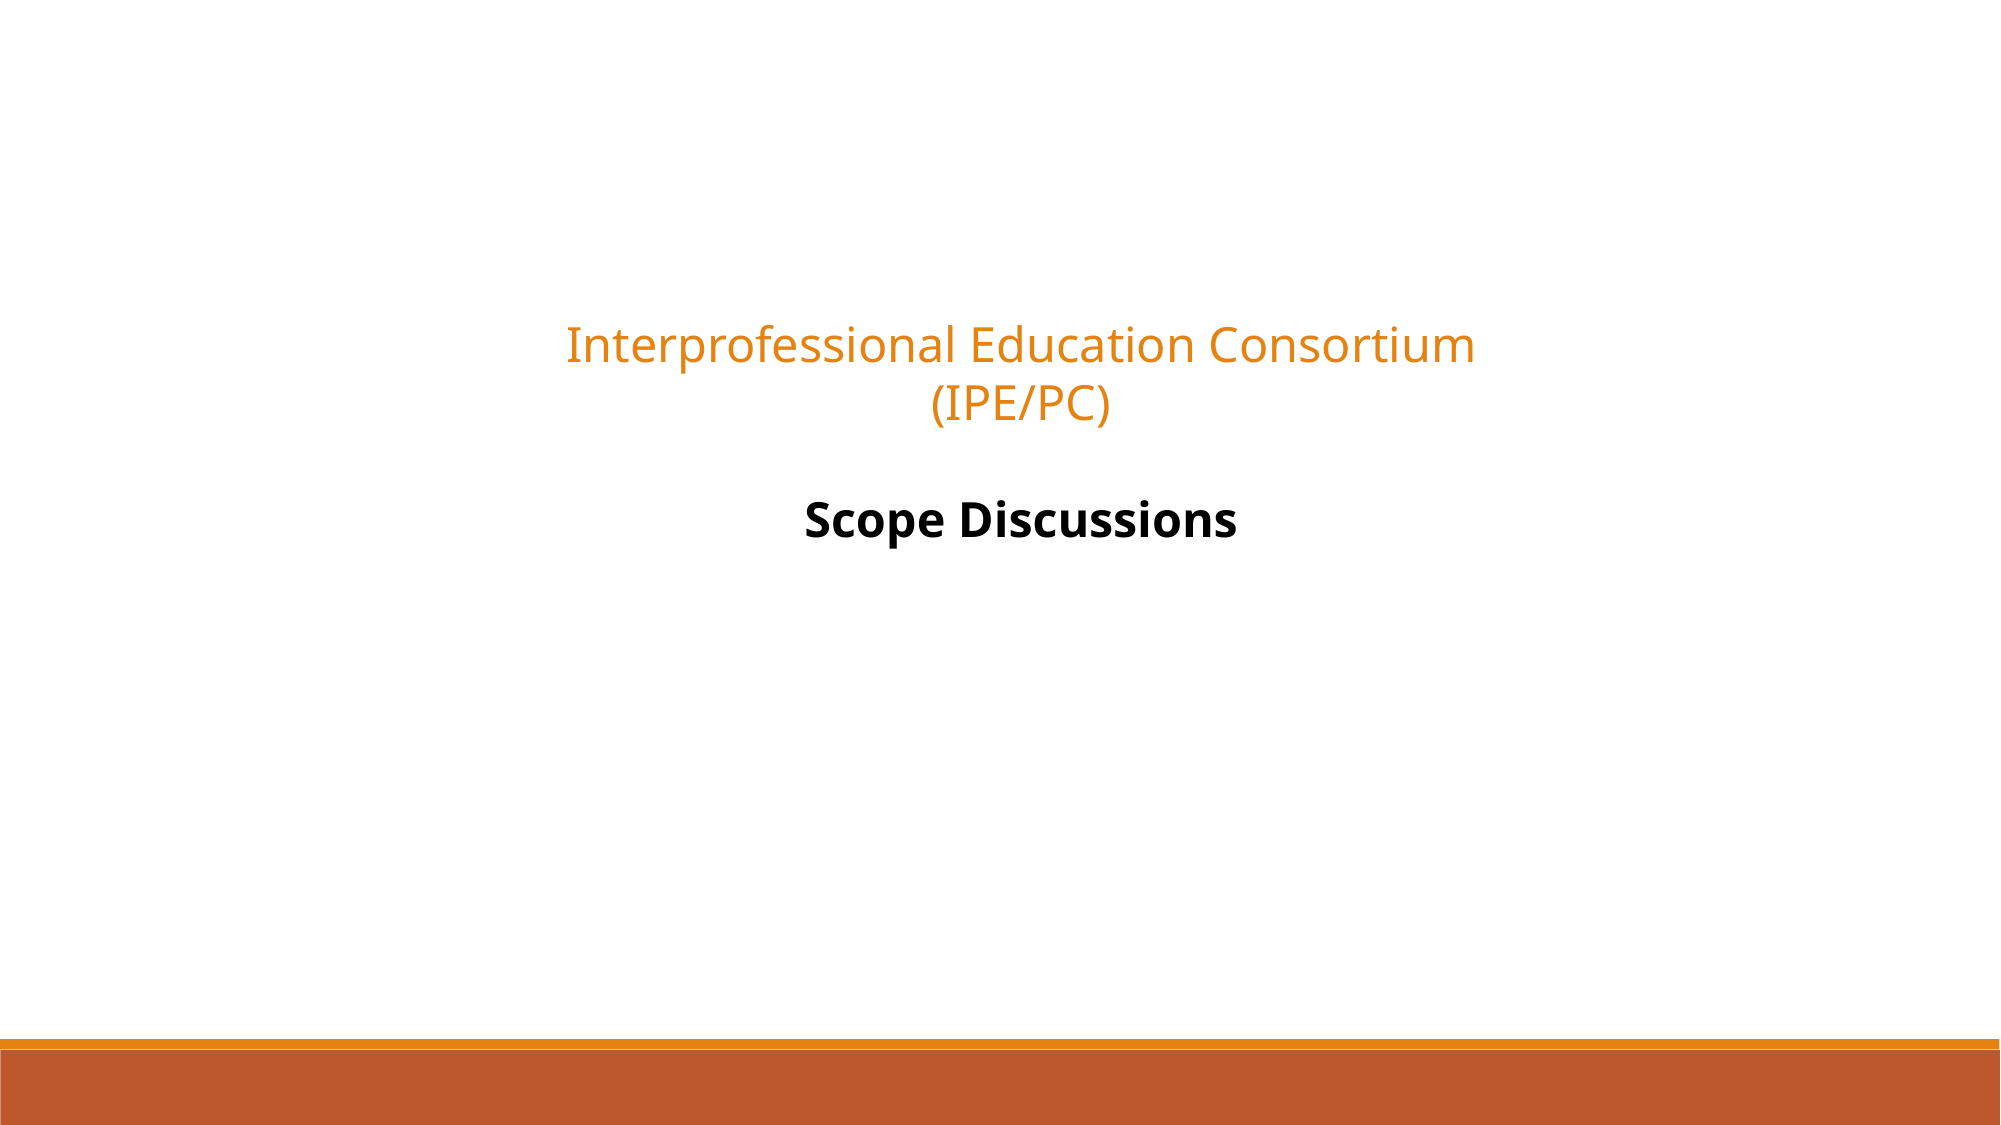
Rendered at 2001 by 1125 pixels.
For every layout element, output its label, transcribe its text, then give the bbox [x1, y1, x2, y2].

text_box Interprofessional Education Consortium (IPE/PC) Scope Discussions [461, 306, 1581, 595]
text_box [488, 417, 1977, 1084]
